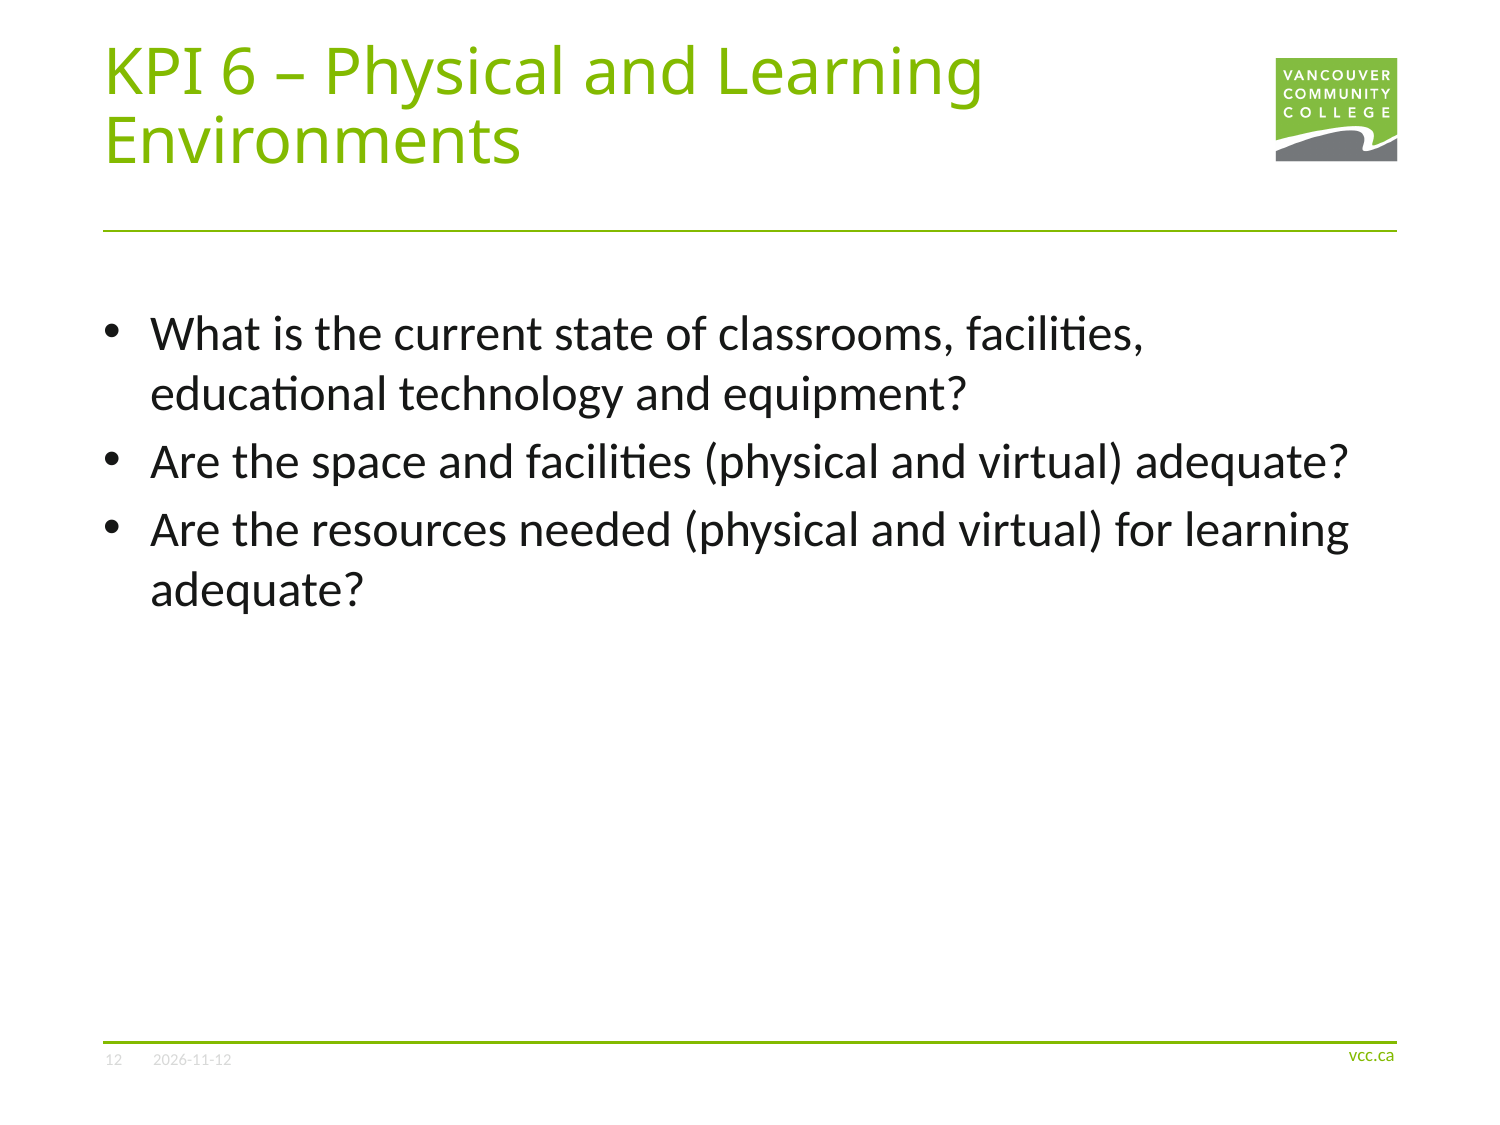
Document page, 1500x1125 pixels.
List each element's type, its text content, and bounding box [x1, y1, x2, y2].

list What is the current state of classrooms, facilities, educational technology and equipment? Are the space and facilities (physical and virtual) adequate? Are the resources needed (physical and virtual) for learning adequate? [103, 299, 1395, 1017]
slide_number 12 [105, 1048, 152, 1076]
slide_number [153, 1048, 791, 1076]
picture [1247, 29, 1426, 190]
title KPI 6 – Physical and Learning Environments [103, 28, 1397, 178]
